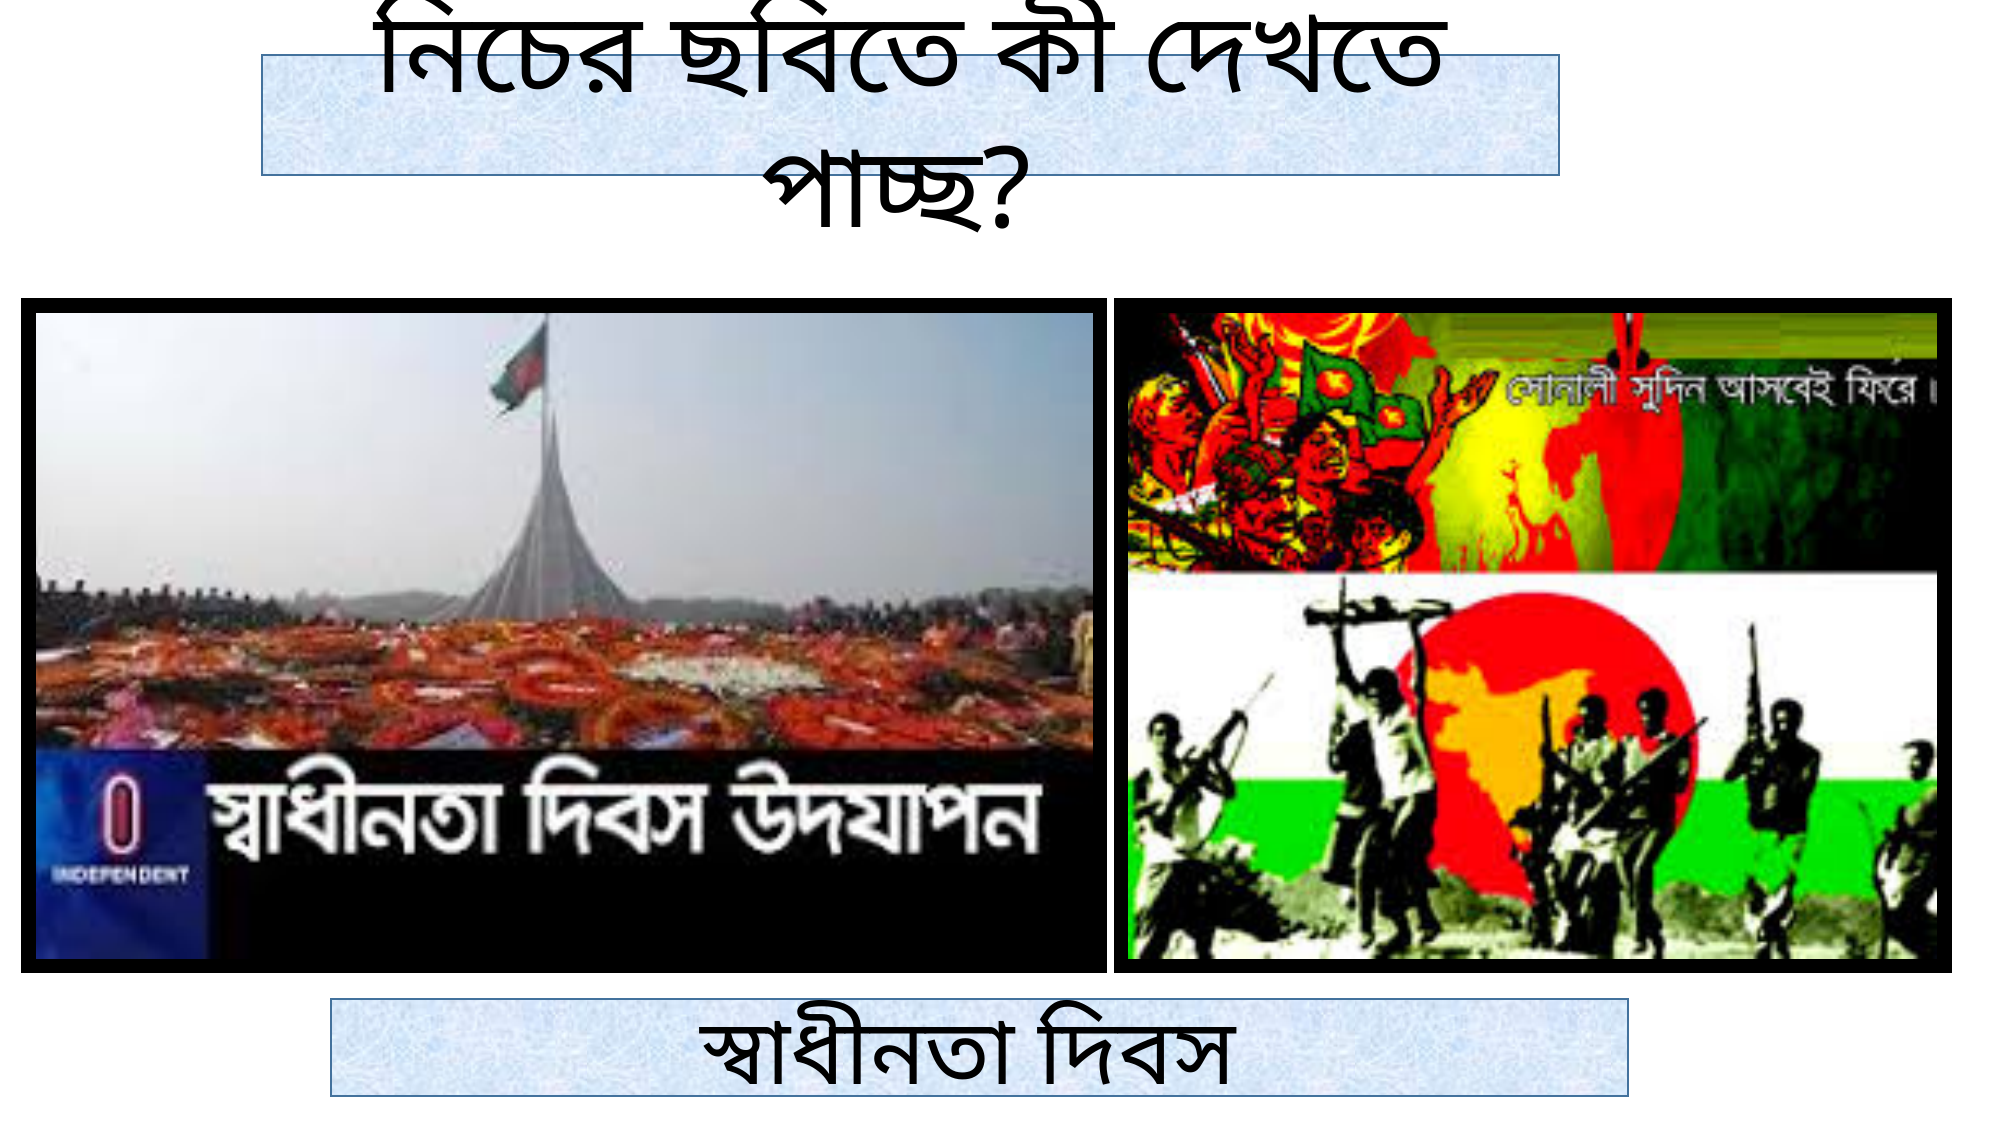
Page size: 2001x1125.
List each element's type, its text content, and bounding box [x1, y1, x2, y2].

text_box নিচের ছবিতে কী দেখতে পাচ্ছ? [261, 54, 1560, 176]
text_box স্বাধীনতা দিবস [330, 998, 1629, 1097]
picture [1128, 312, 1938, 959]
picture [35, 312, 1093, 959]
